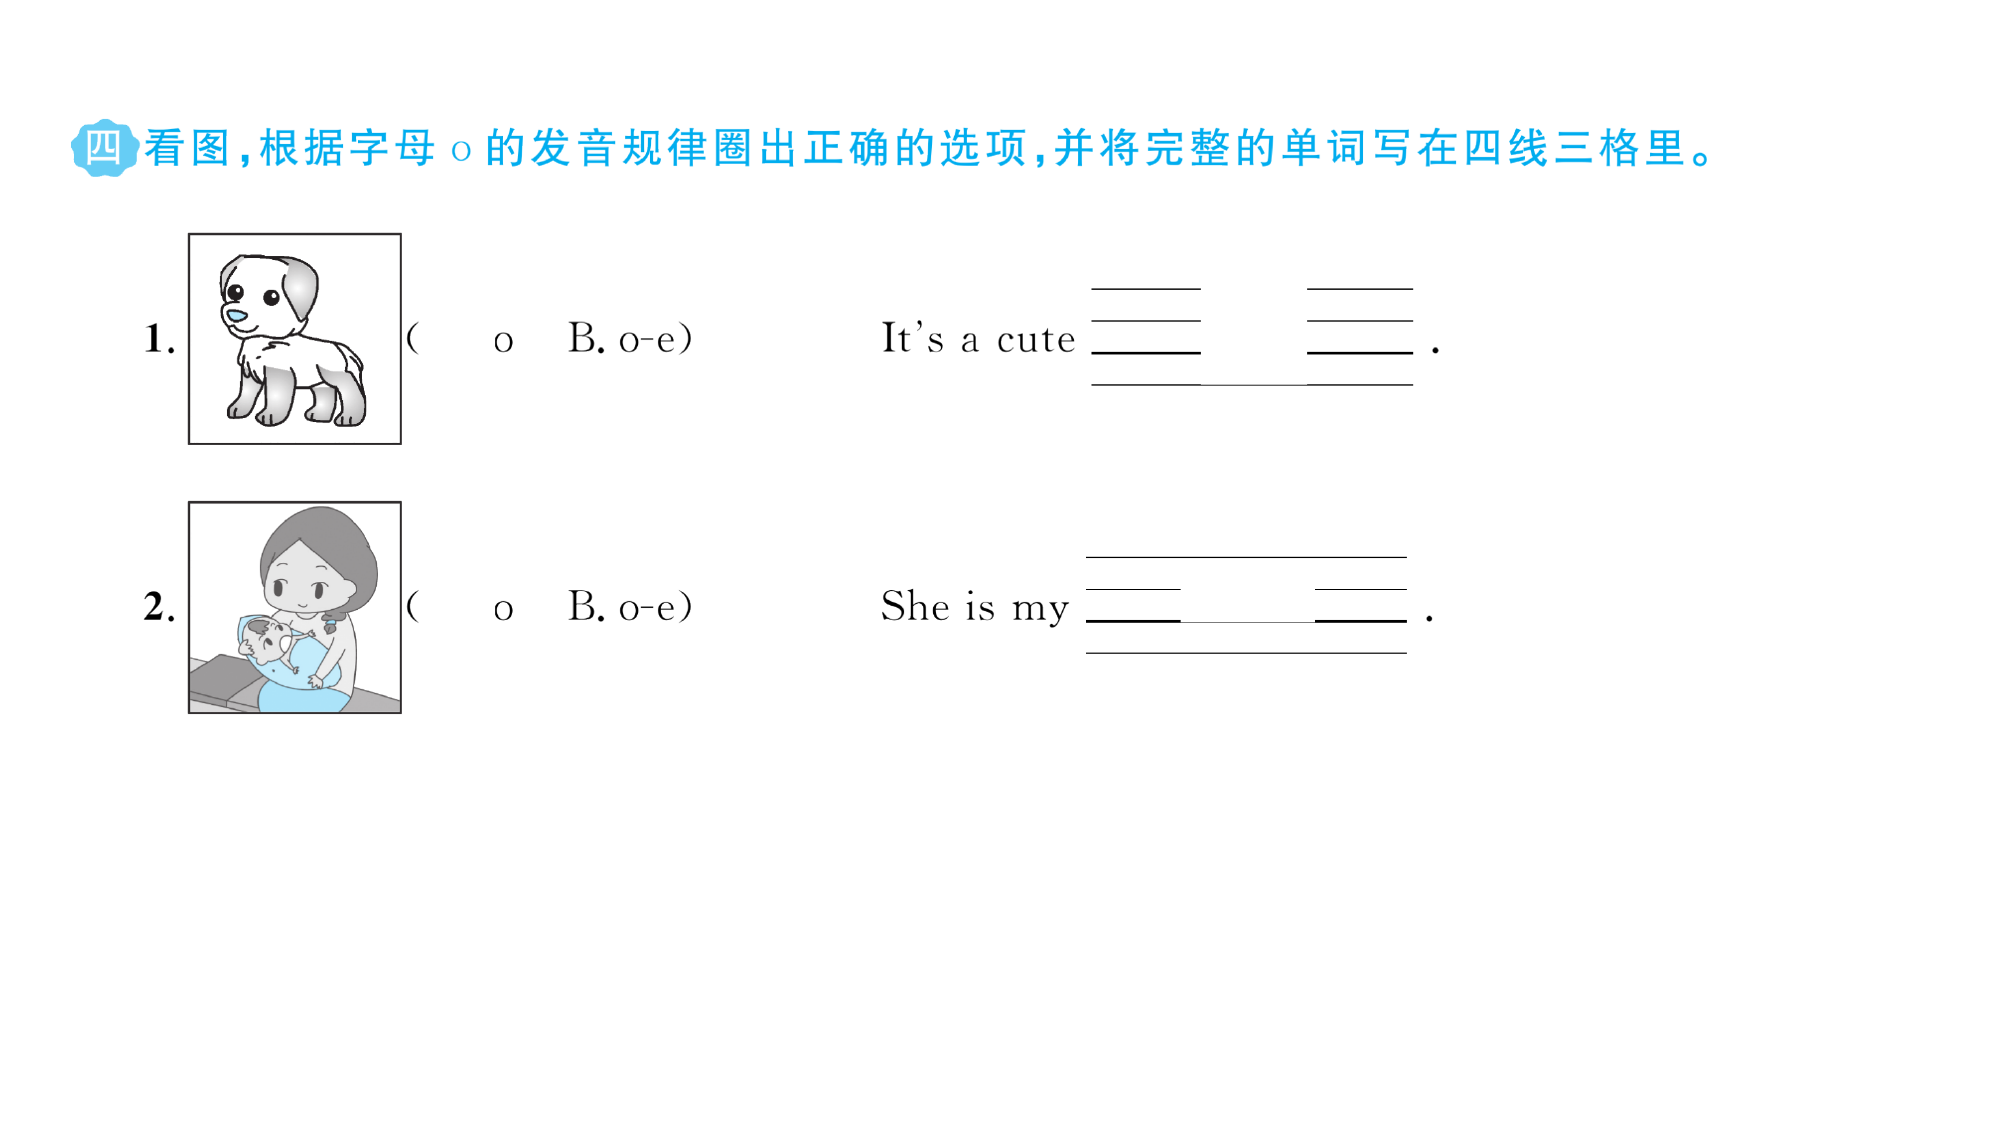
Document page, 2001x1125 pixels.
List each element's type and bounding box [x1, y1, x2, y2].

picture [67, 107, 1957, 749]
